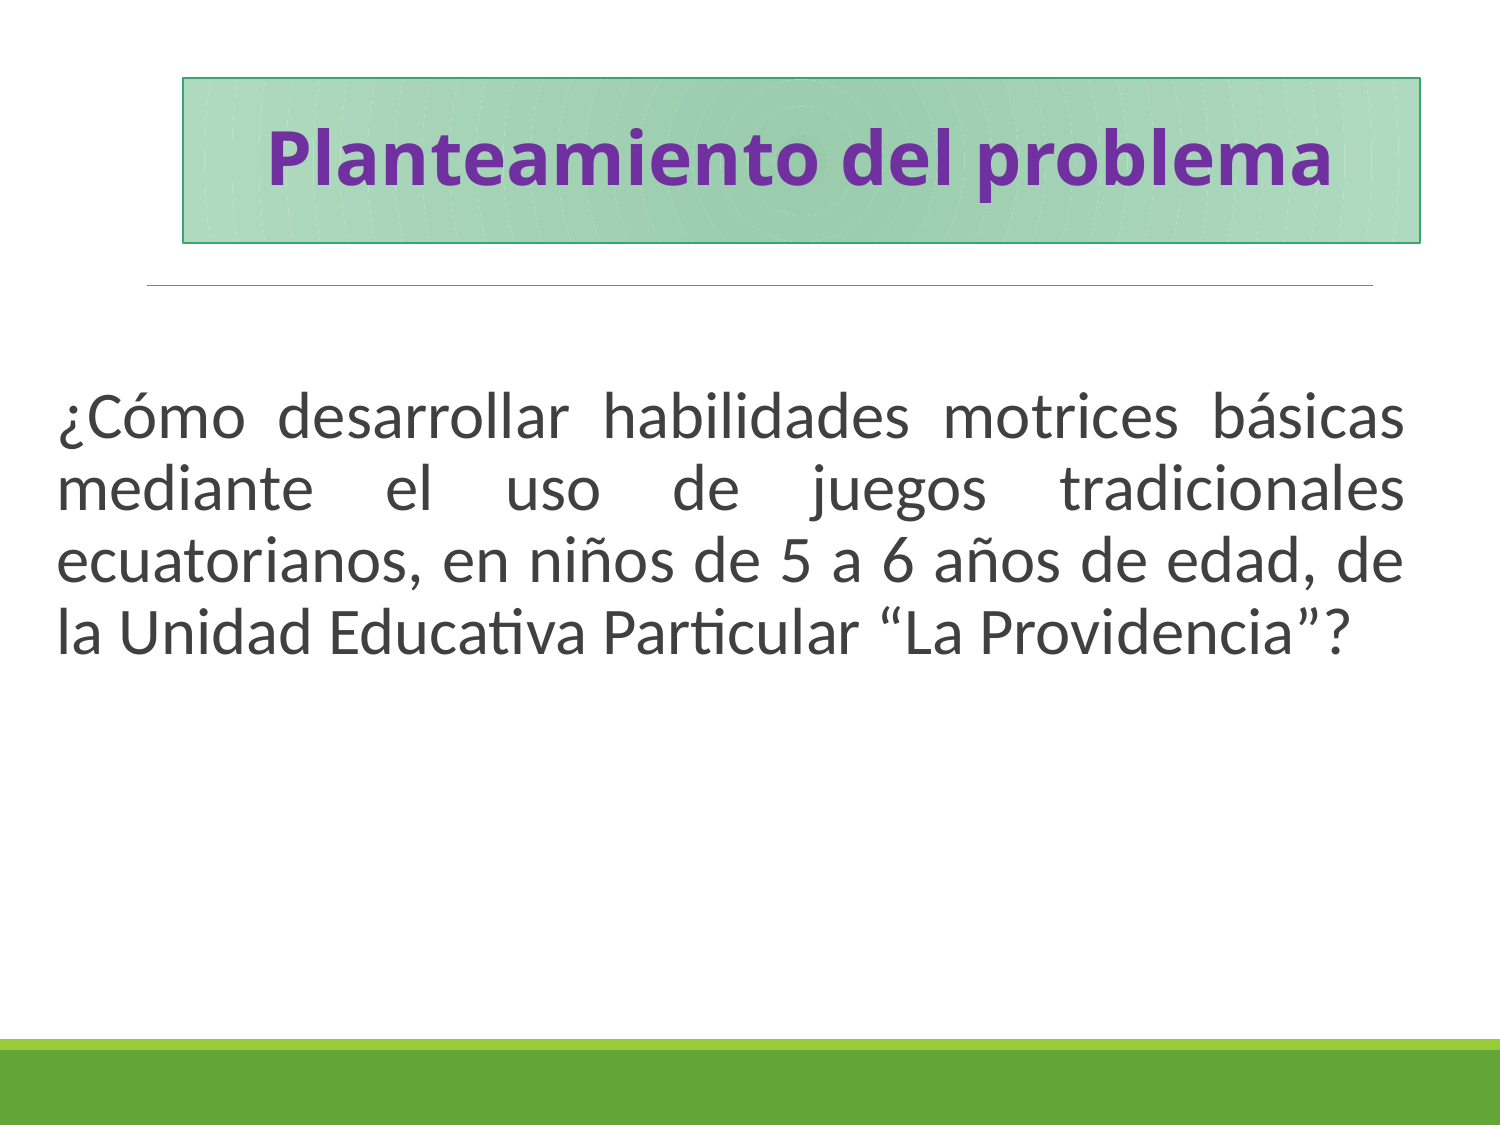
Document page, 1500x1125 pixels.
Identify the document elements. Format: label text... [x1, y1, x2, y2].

list Planteamiento del problema [182, 77, 1421, 244]
text_box ¿Cómo desarrollar habilidades motrices básicas mediante el uso de juegos tradicionales ecuatorianos, en niños de 5 a 6 años de edad, de la Unidad Educativa Particular “La Providencia”? [41, 373, 1407, 1034]
